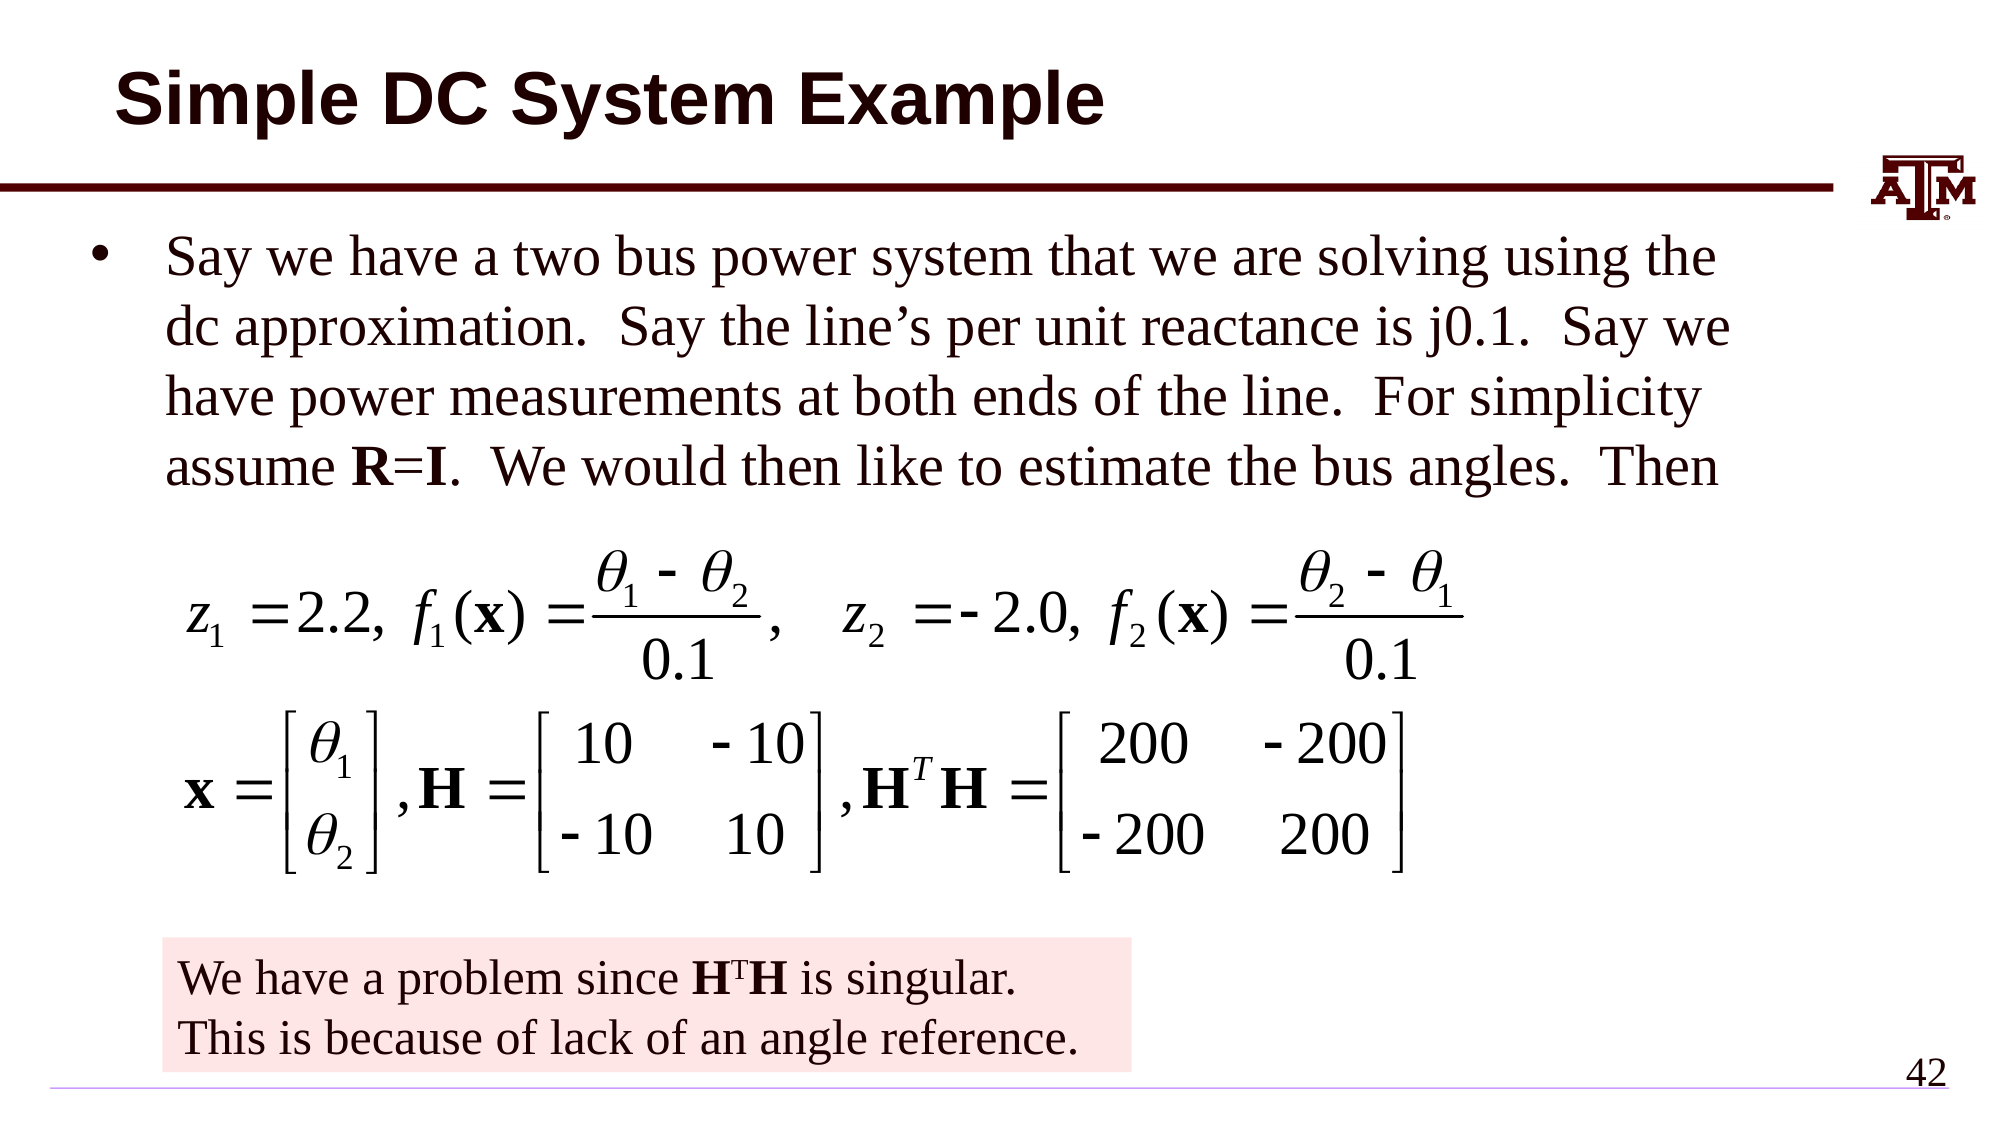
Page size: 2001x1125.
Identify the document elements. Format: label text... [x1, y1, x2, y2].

title Simple DC System Example [99, 12, 1934, 188]
list Say we have a two bus power system that we are solving using the dc approximation. Say the line’s per unit reactance is j0.1. Say we have power measurements at both ends of the line. For simplicity assume R=I. We would then like to estimate the bus angles. Then [74, 209, 1801, 526]
text_box 41 [1762, 1037, 1963, 1113]
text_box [174, 531, 1476, 888]
picture [1856, 137, 1990, 238]
text_box We have a problem since HTH is singular. This is because of lack of an angle reference. [162, 937, 1132, 1073]
